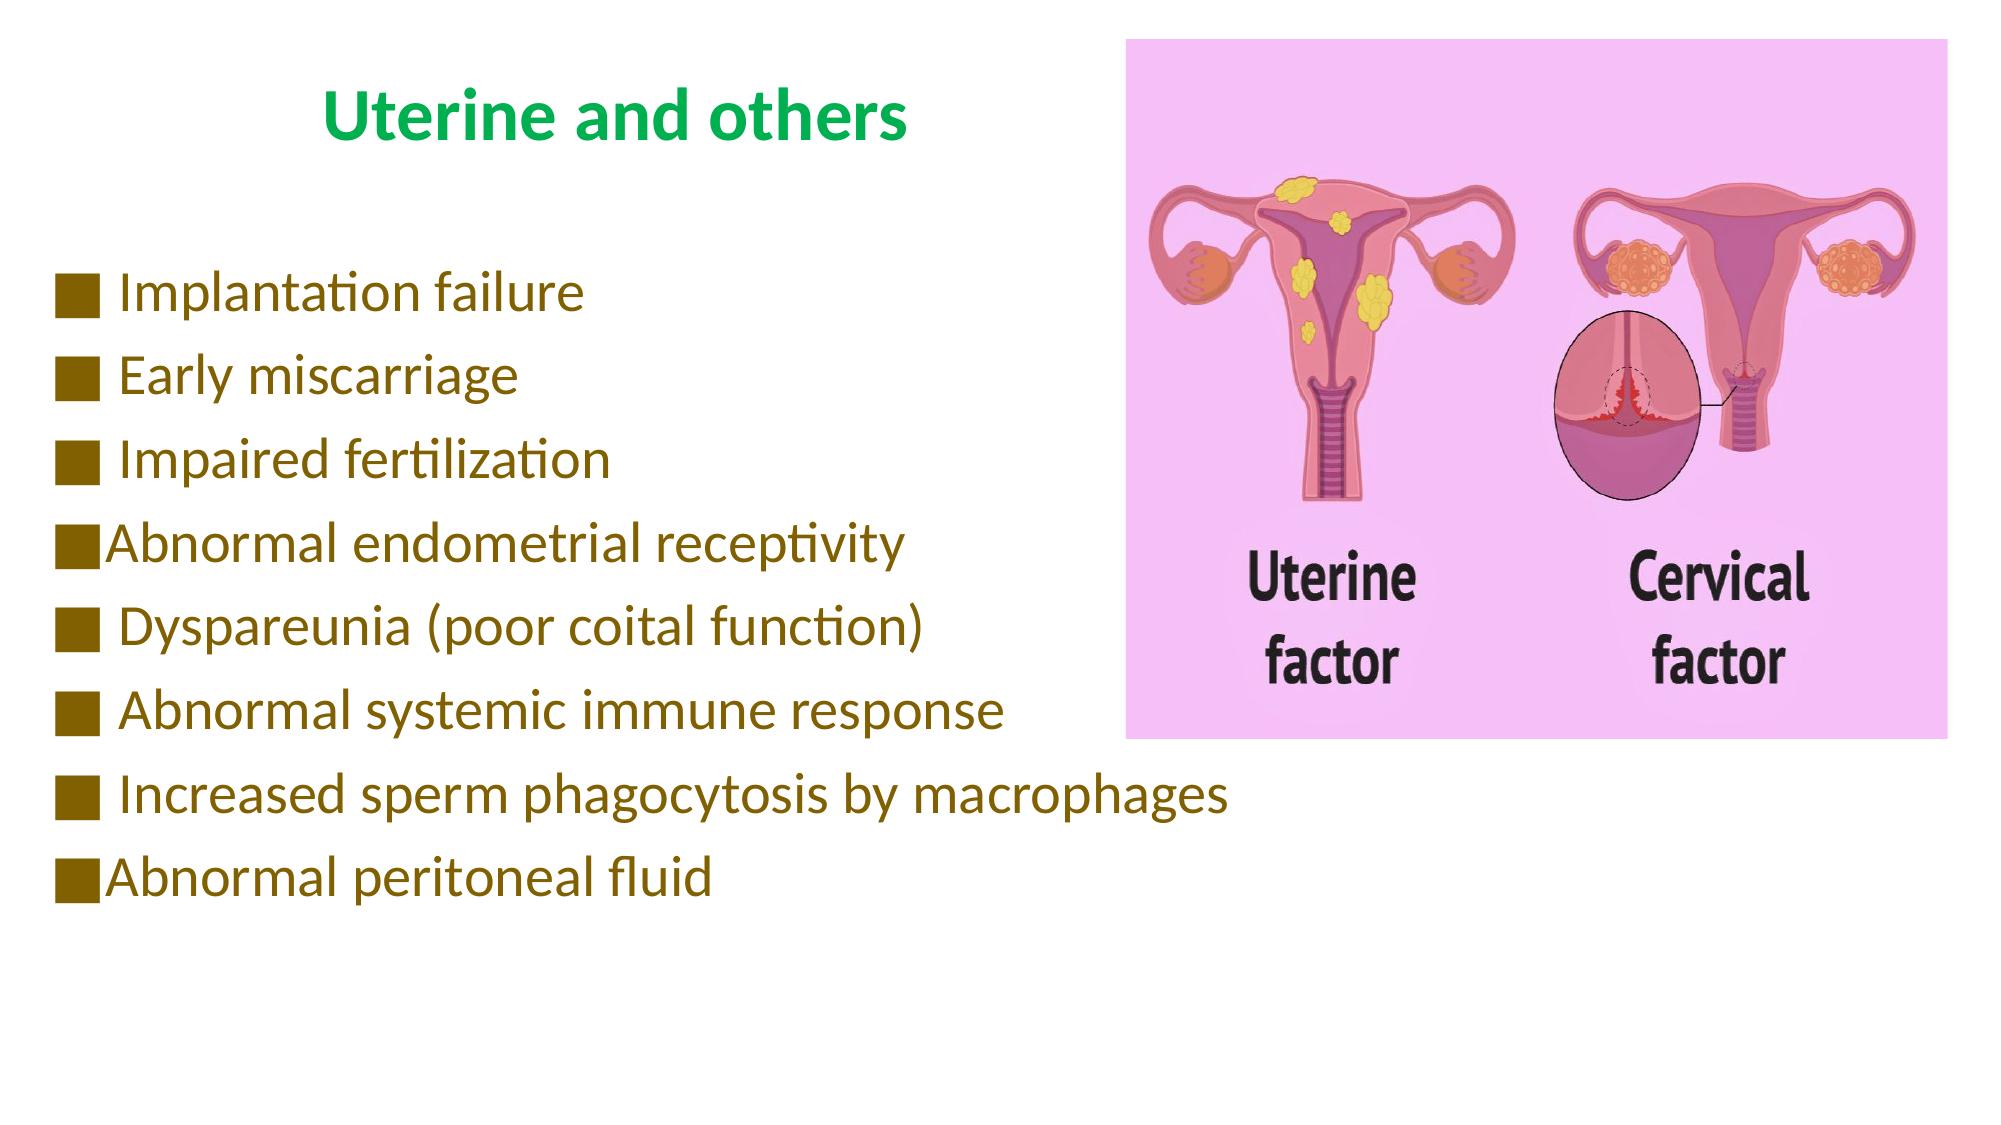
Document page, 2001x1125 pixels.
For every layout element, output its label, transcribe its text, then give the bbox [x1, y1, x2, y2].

list Uterine and others ■ Implantation failure ■ Early miscarriage ■ Impaired fertilization ■Abnormal endometrial receptivity ■ Dyspareunia (poor coital function) ■ Abnormal systemic immune response ■ Increased sperm phagocytosis by macrophages ■Abnormal peritoneal fluid [35, 67, 2000, 1125]
picture [1125, 39, 1948, 739]
